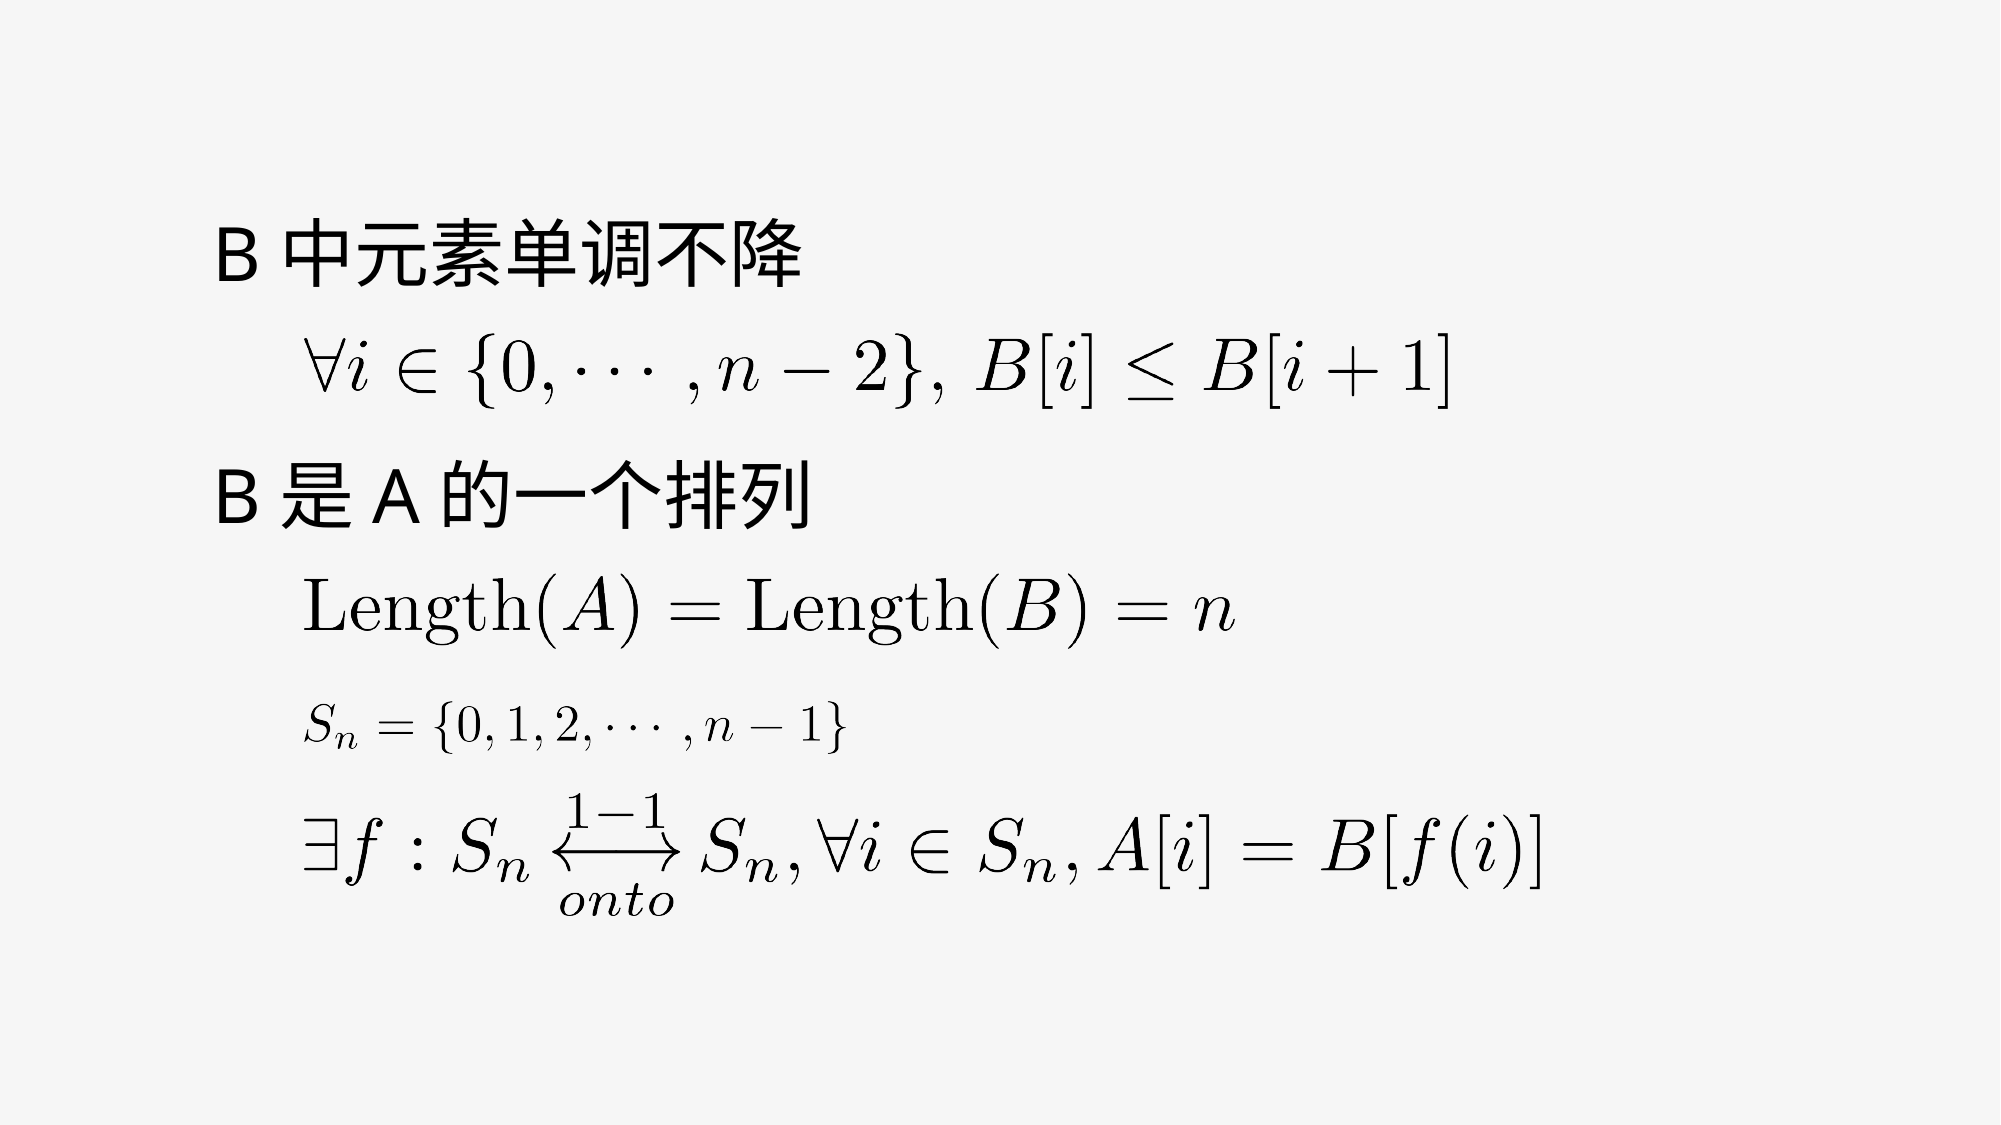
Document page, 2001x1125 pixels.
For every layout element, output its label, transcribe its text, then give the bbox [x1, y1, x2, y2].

text_box B中元素单调不降/不增 [197, 171, 2000, 322]
picture [304, 793, 1540, 916]
picture [304, 333, 1448, 409]
picture [304, 701, 846, 754]
picture [304, 573, 1235, 649]
list B是A的一个排列 [197, 423, 2000, 574]
